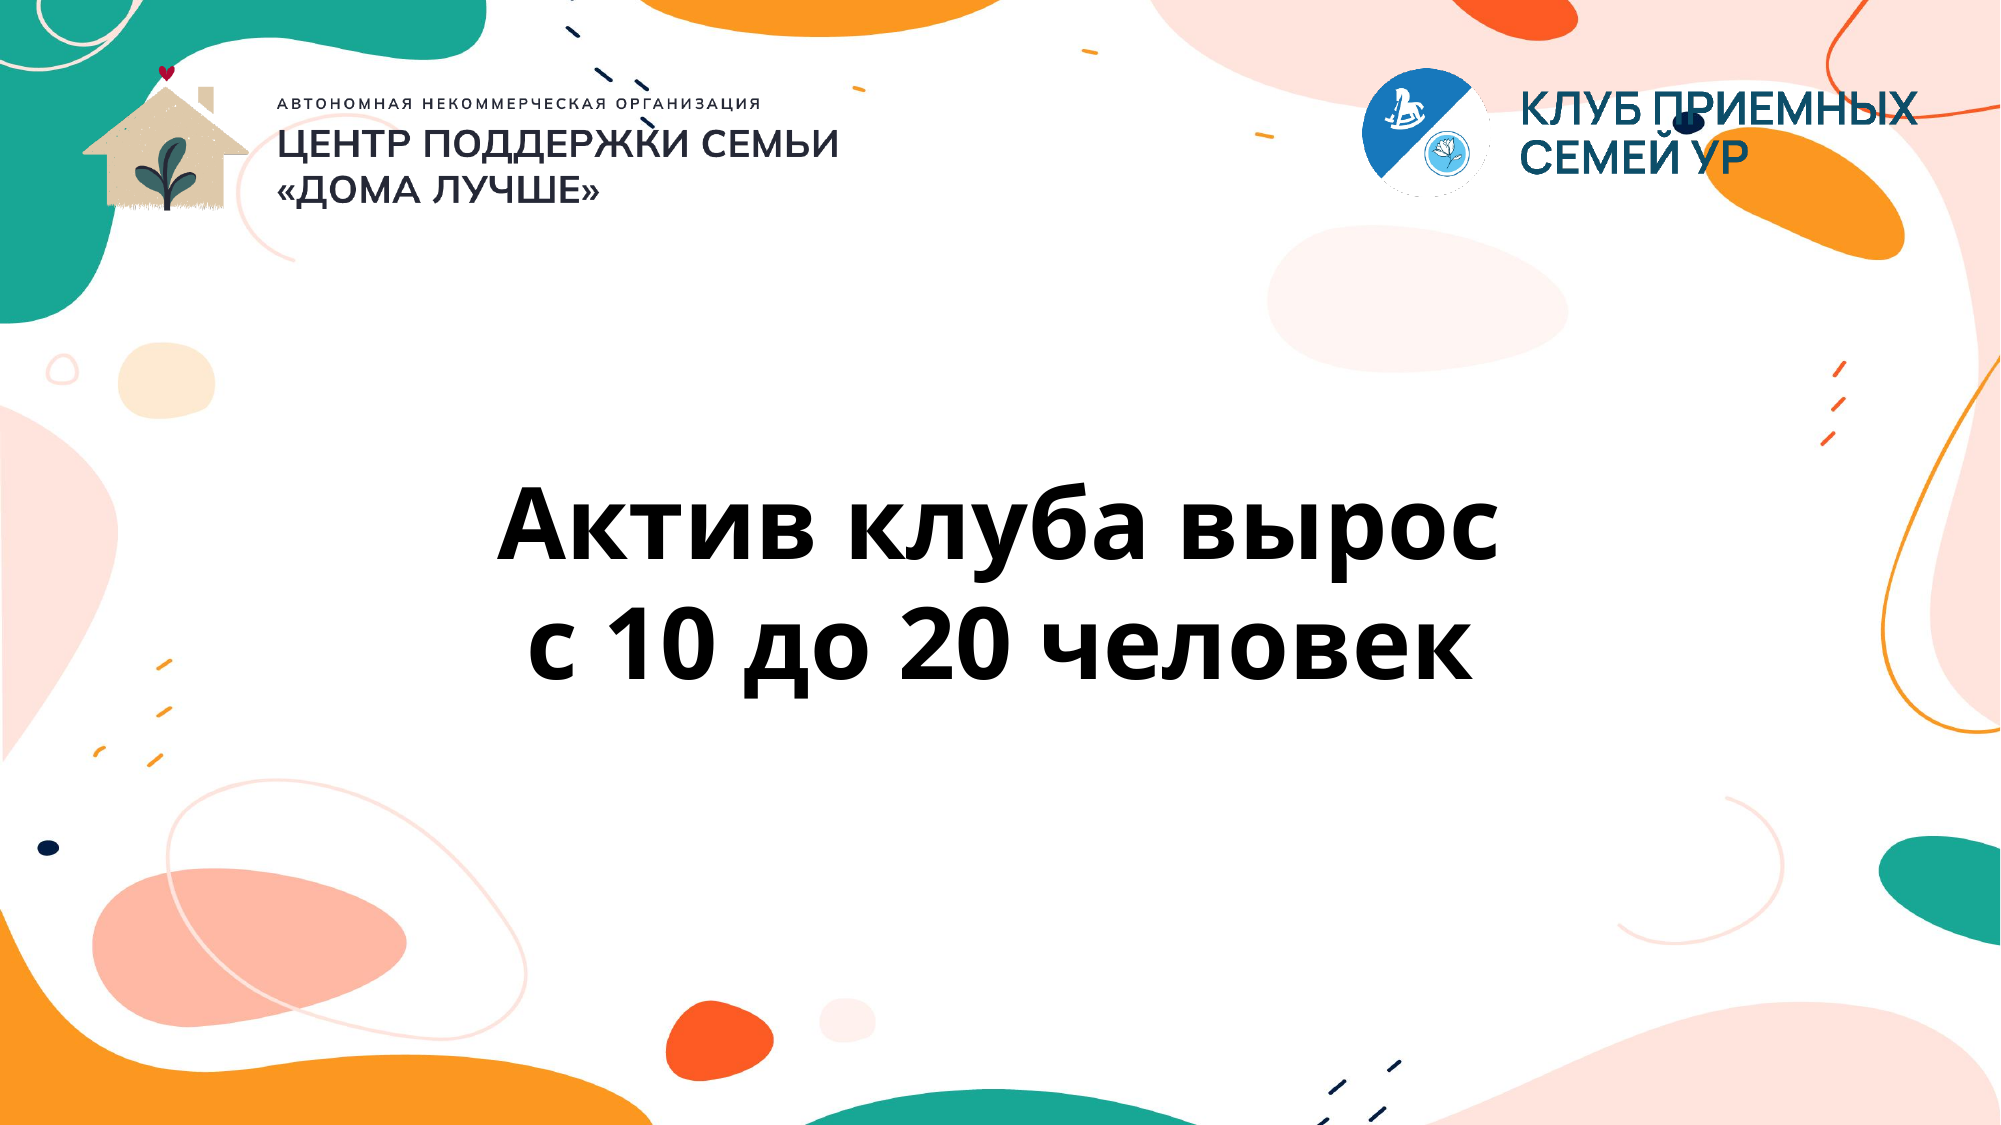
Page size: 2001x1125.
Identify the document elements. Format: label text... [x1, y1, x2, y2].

picture [0, 0, 2001, 1125]
text_box Актив клуба вырос с 10 до 20 человек [482, 451, 1517, 707]
